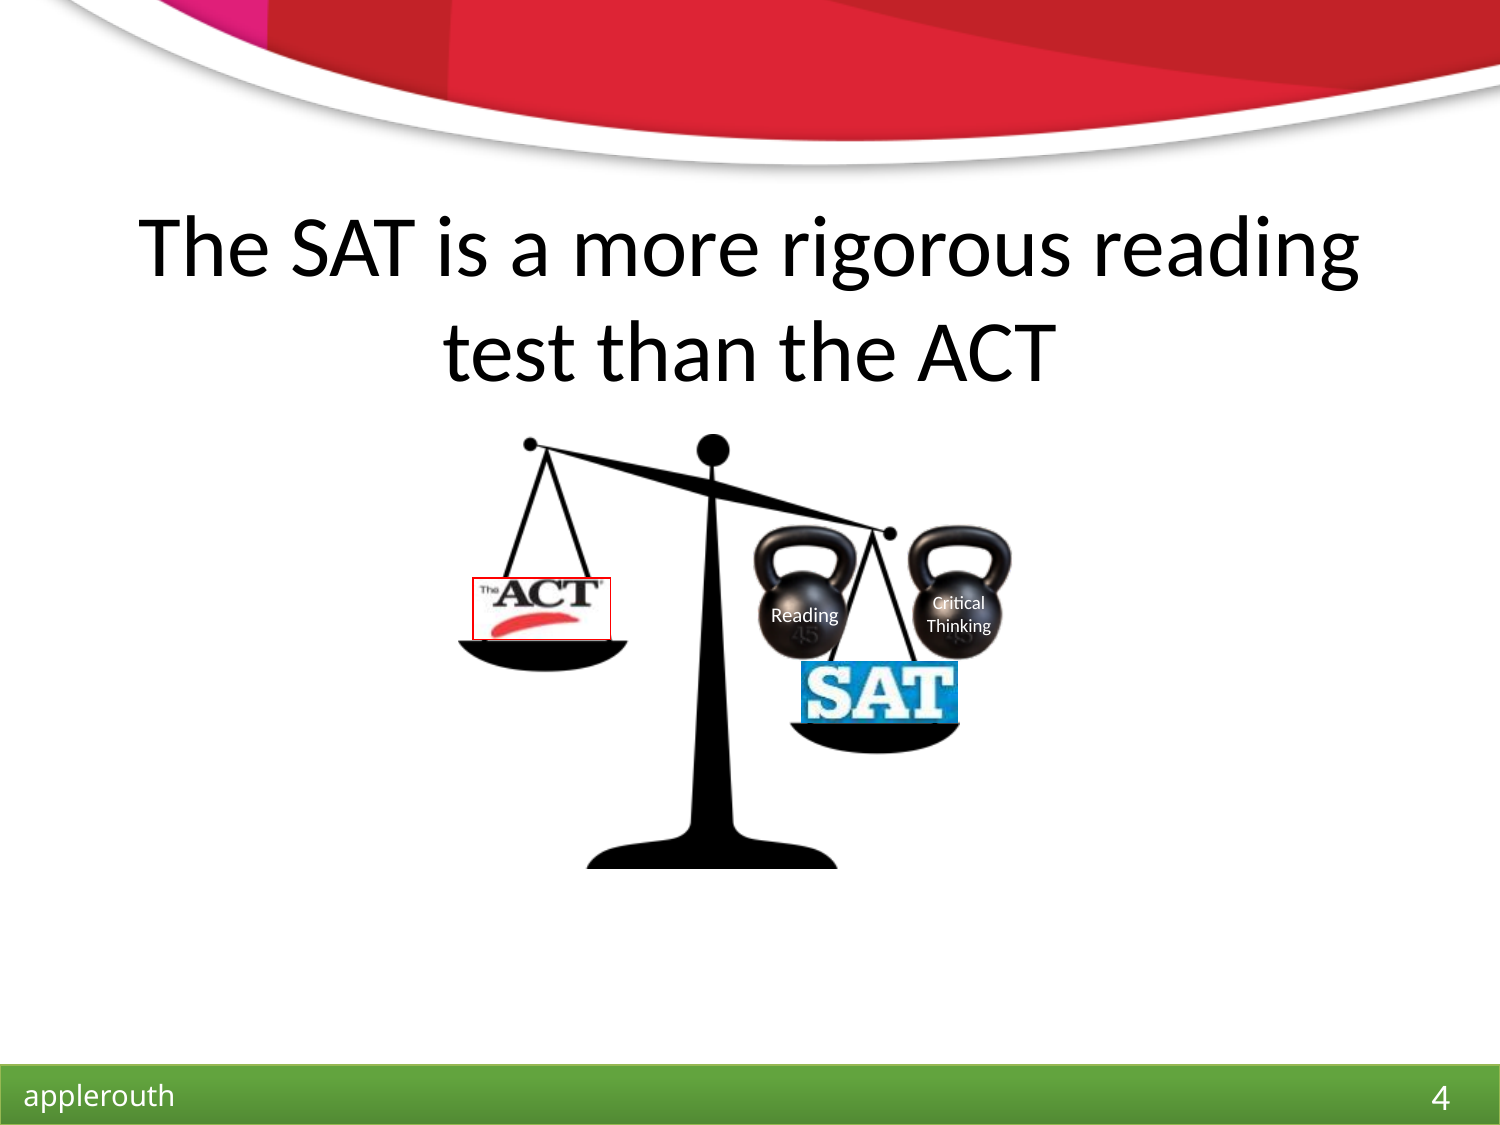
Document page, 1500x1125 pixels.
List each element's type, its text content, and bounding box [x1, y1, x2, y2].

title The SAT is a more rigorous reading test than the ACT [75, 240, 1425, 348]
picture [0, 0, 1500, 1064]
